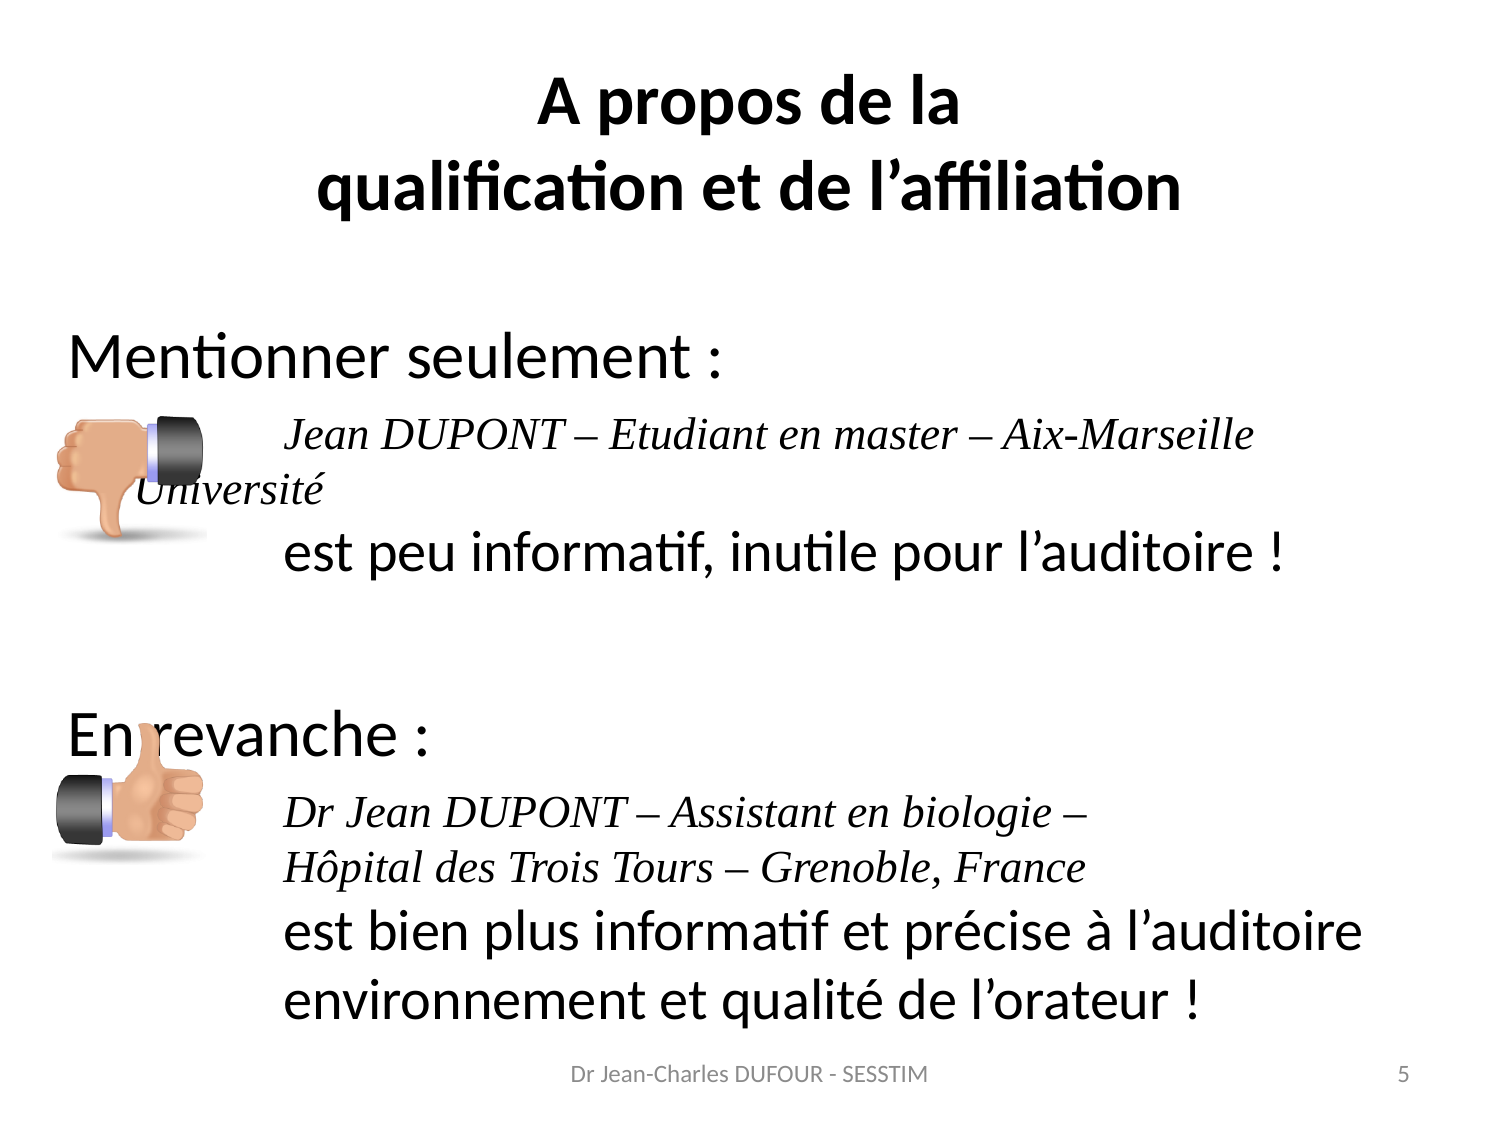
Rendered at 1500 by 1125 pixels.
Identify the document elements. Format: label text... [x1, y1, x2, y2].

list Mentionner seulement : Jean DUPONT – Etudiant en master – Aix-Marseille Université est peu informatif, inutile pour l’auditoire ! En revanche : Dr Jean DUPONT – Assistant en biologie – Hôpital des Trois Tours – Grenoble, France est bien plus informatif et précise à l’auditoire environnement et qualité de l’orateur ! [52, 304, 1471, 1047]
picture [52, 391, 207, 546]
title A propos de la qualification et de l’affiliation [75, 45, 1425, 233]
slide_number 5 [1074, 1042, 1425, 1103]
footer Dr Jean-Charles DUFOUR - SESSTIM [512, 1042, 988, 1103]
picture [52, 710, 207, 865]
